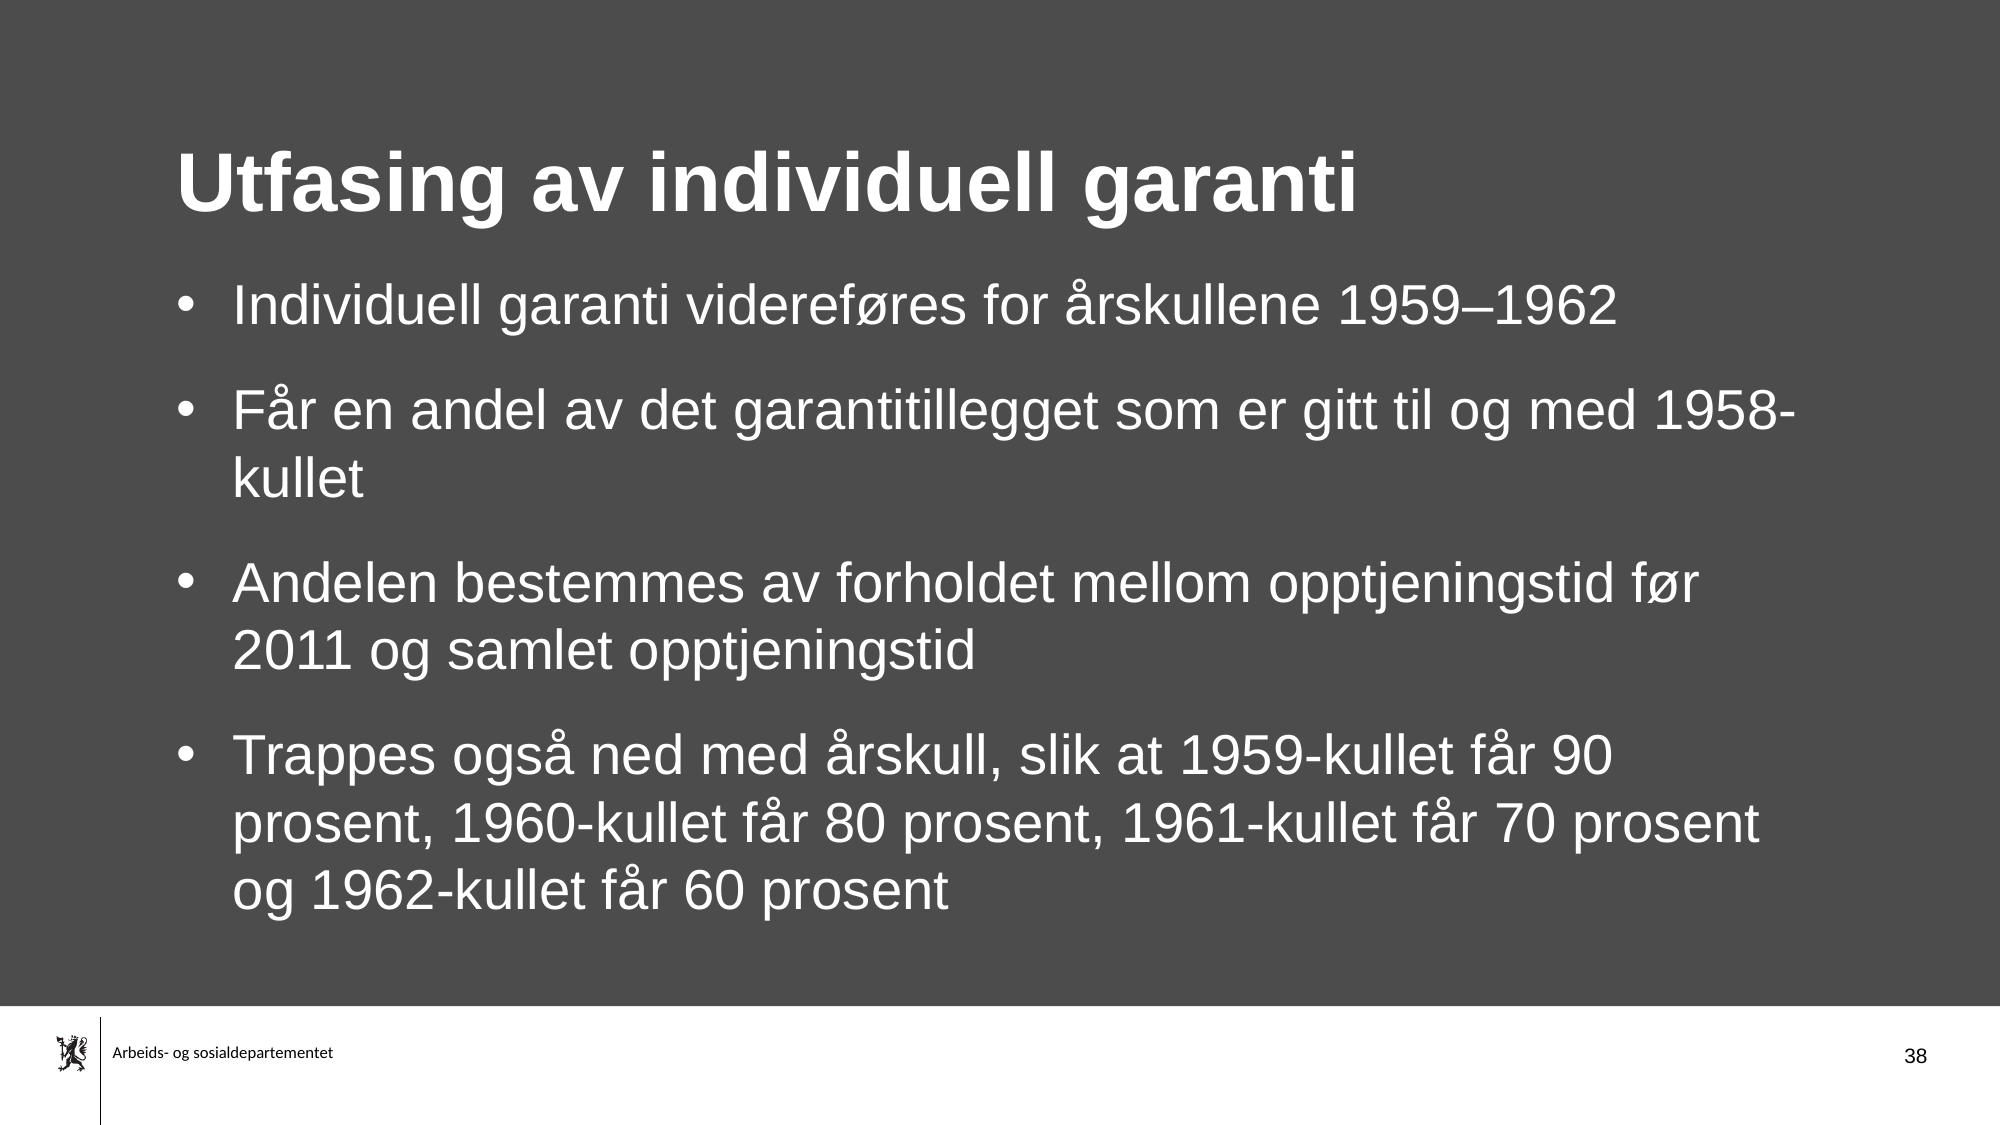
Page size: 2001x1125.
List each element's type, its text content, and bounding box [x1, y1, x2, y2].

title Utfasing av individuell garanti [161, 48, 1828, 237]
list Individuell garanti videreføres for årskullene 1959–1962 Får en andel av det garantitillegget som er gitt til og med 1958-kullet Andelen bestemmes av forholdet mellom opptjeningstid før 2011 og samlet opptjeningstid Trappes også ned med årskull, slik at 1959-kullet får 90 prosent, 1960-kullet får 80 prosent, 1961-kullet får 70 prosent og 1962-kullet får 60 prosent [161, 260, 1828, 1004]
slide_number 38 [1844, 1035, 1928, 1072]
picture [56, 1035, 87, 1072]
text_box [0, 0, 2000, 1008]
